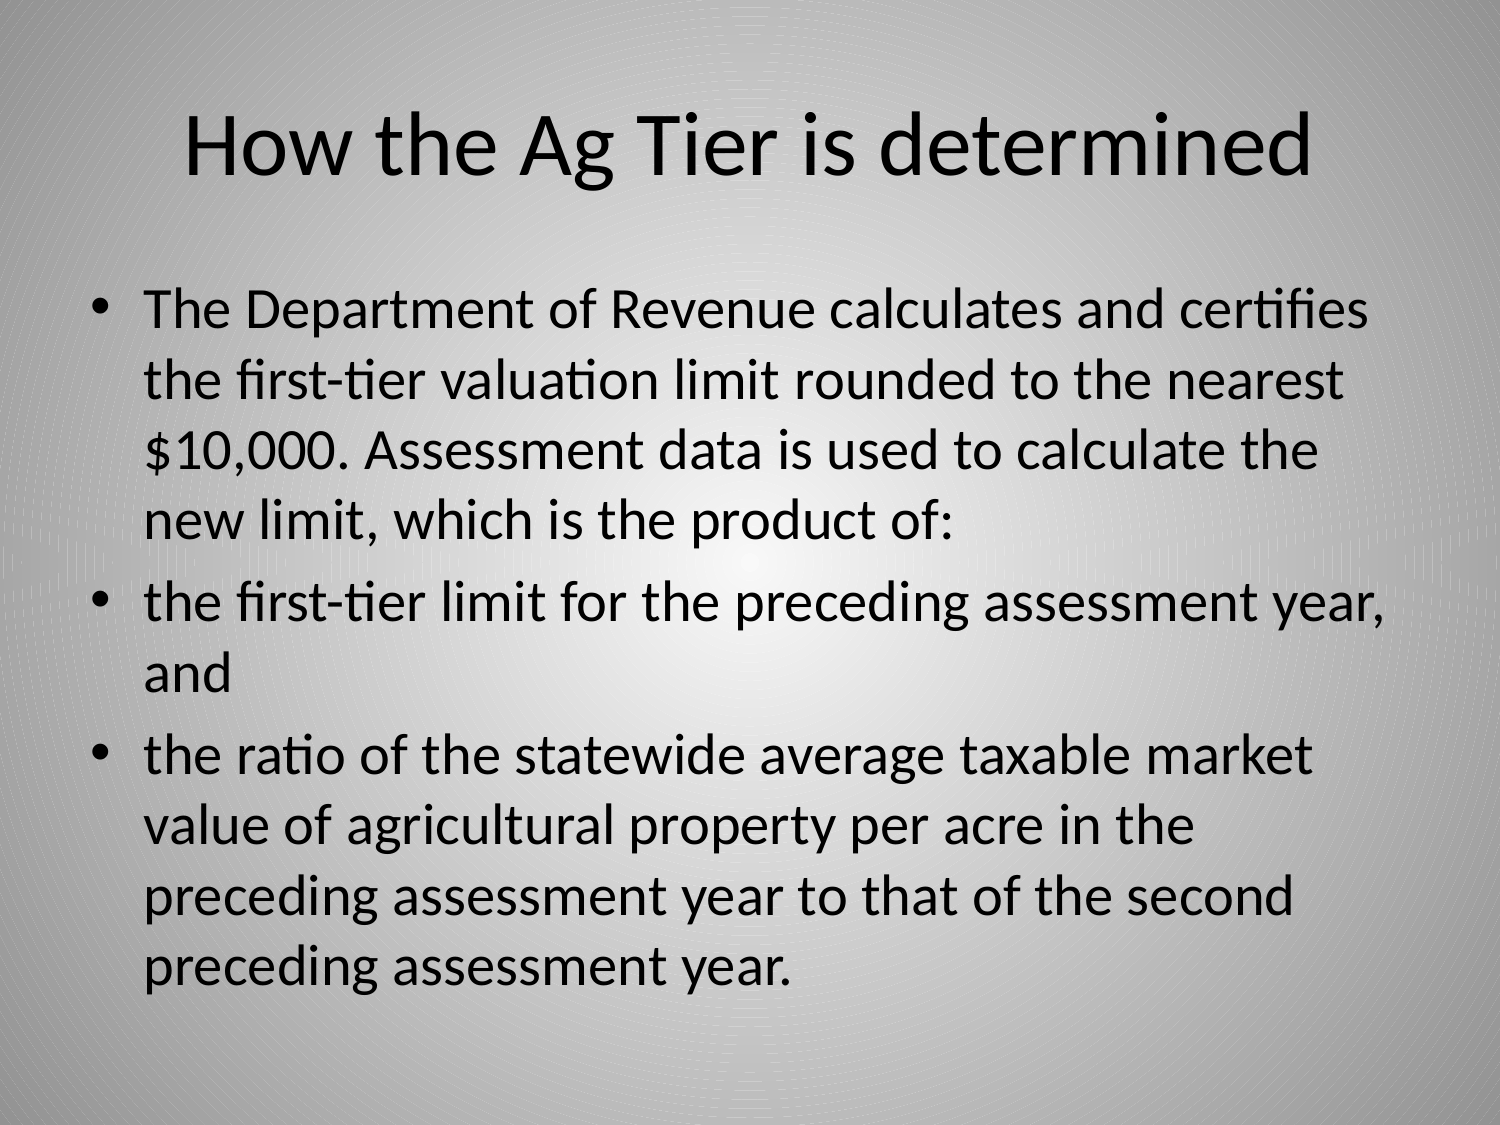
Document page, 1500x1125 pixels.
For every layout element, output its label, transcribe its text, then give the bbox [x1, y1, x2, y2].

list The Department of Revenue calculates and certifies the first-tier valuation limit rounded to the nearest $10,000. Assessment data is used to calculate the new limit, which is the product of: the first-tier limit for the preceding assessment year, and the ratio of the statewide average taxable market value of agricultural property per acre in the preceding assessment year to that of the second preceding assessment year. [75, 262, 1425, 1005]
title How the Ag Tier is determined [75, 45, 1425, 233]
